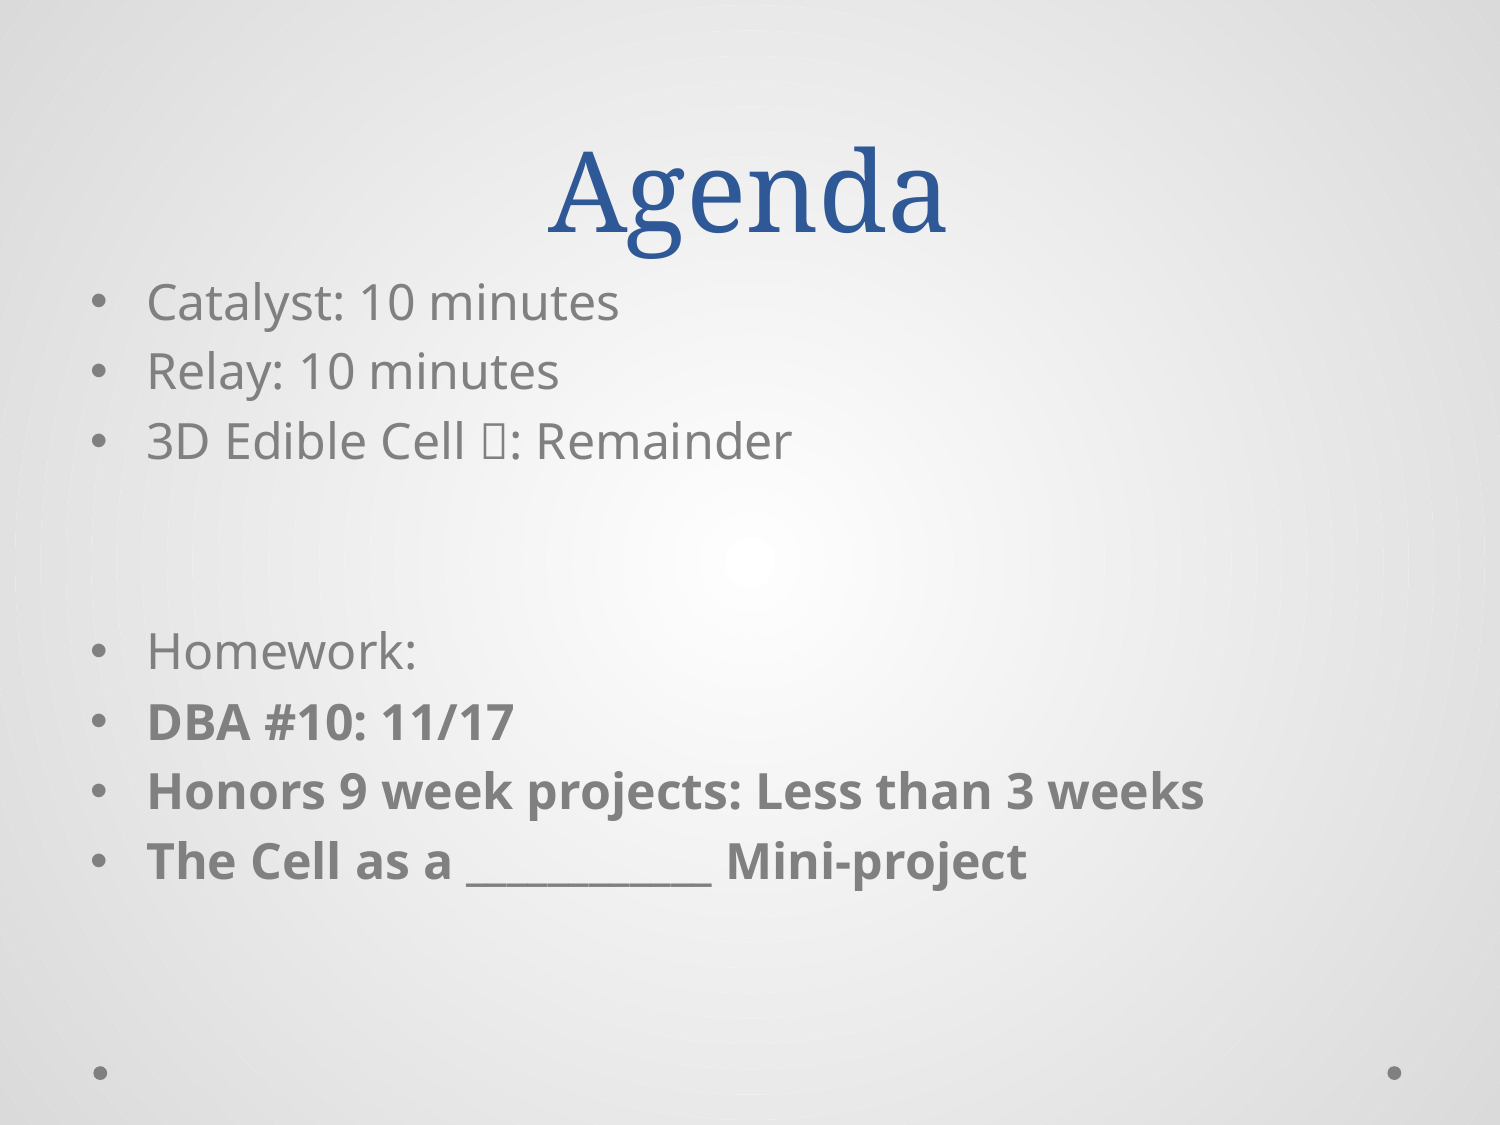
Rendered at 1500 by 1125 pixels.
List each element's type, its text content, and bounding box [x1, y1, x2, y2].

list Catalyst: 10 minutes Relay: 10 minutes 3D Edible Cell : Remainder Homework: DBA #10: 11/17 Honors 9 week projects: Less than 3 weeks The Cell as a ____________ Mini-project [75, 262, 1425, 1005]
title Agenda [75, 0, 1425, 262]
